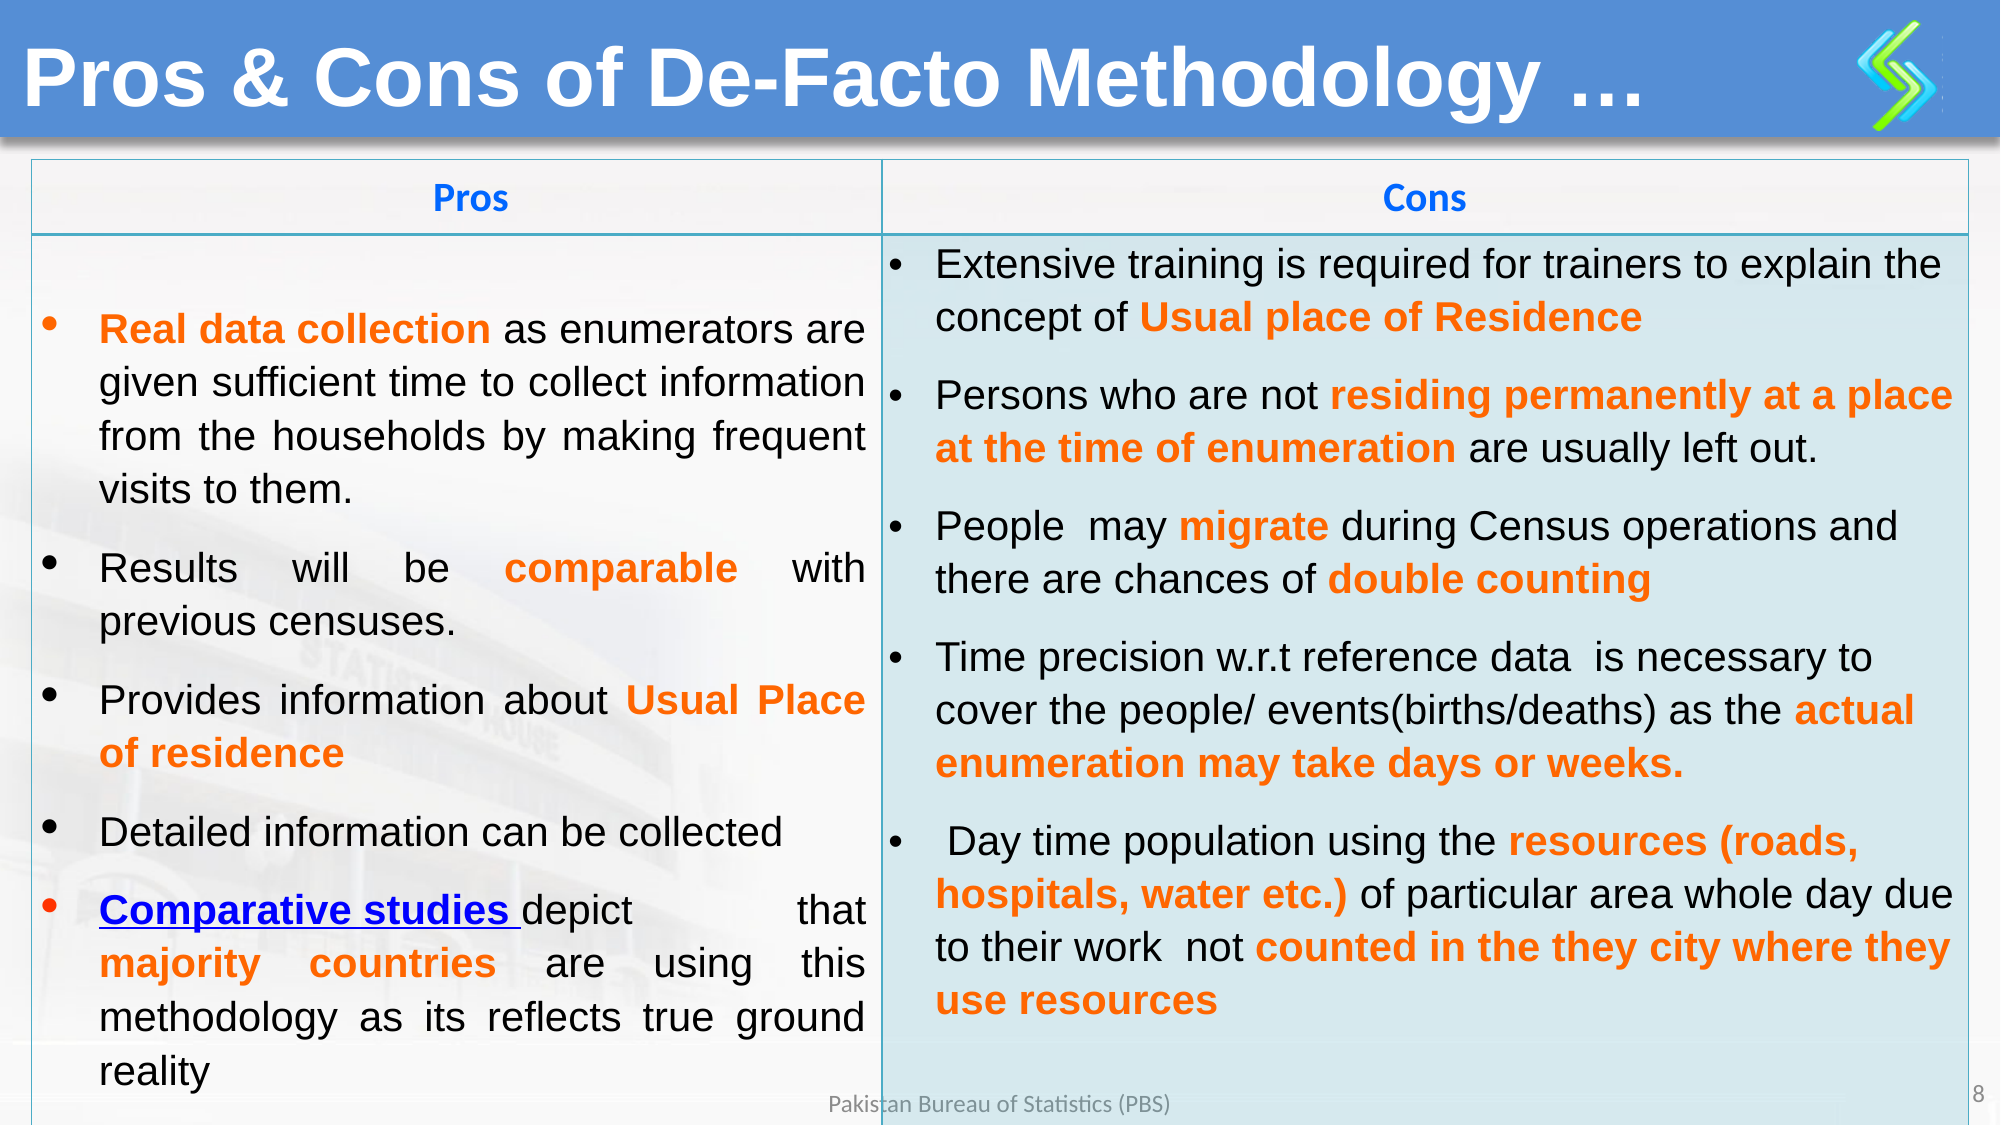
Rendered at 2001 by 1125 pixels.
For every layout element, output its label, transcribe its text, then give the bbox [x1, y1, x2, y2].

picture [0, 0, 2001, 1125]
slide_number 8 [1969, 1062, 2000, 1123]
table_cell Extensive training is required for trainers to explain the concept of Usual place of Residence Persons who are not residing permanently at a place at the time of enumeration are usually left out. People may migrate during Census operations and there are chances of double counting Time precision w.r.t reference data is necessary to cover the people/ events(births/deaths) as the actual enumeration may take days or weeks. Day time population using the resources (roads, hospitals, water etc.) of particular area whole day due to their work not counted in the they city where they use resources [883, 236, 1968, 1125]
text_box [0, 0, 2000, 139]
table_cell Real data collection as enumerators are given sufficient time to collect information from the households by making frequent visits to them. Results will be comparable with previous censuses. Provides information about Usual Place of residence Detailed information can be collected Comparative studies depict that majority countries are using this methodology as its reflects true ground reality [32, 236, 881, 1125]
text_box Pros & Cons of De-Facto Methodology … [7, 15, 1683, 130]
table_header Pros [32, 160, 881, 233]
table_header Cons [883, 160, 1968, 233]
picture [1856, 20, 1944, 132]
